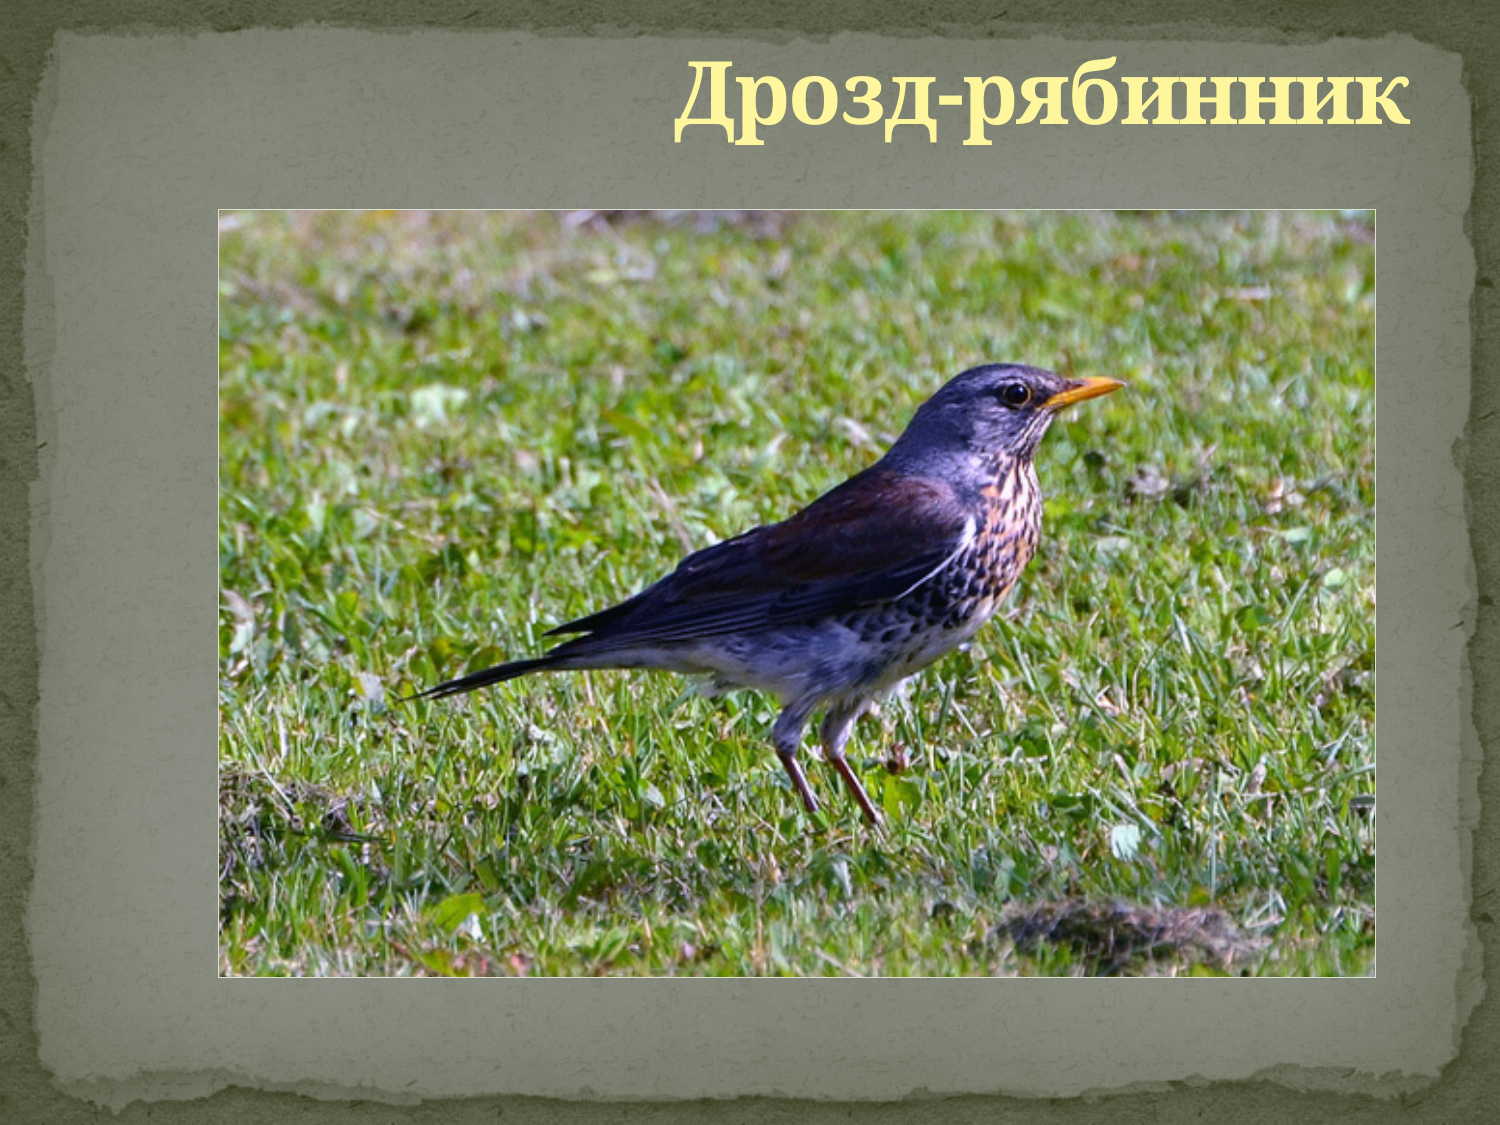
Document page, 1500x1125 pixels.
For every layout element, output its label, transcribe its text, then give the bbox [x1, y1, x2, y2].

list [221, 212, 1375, 976]
title Дрозд-рябинник [74, 24, 1425, 150]
